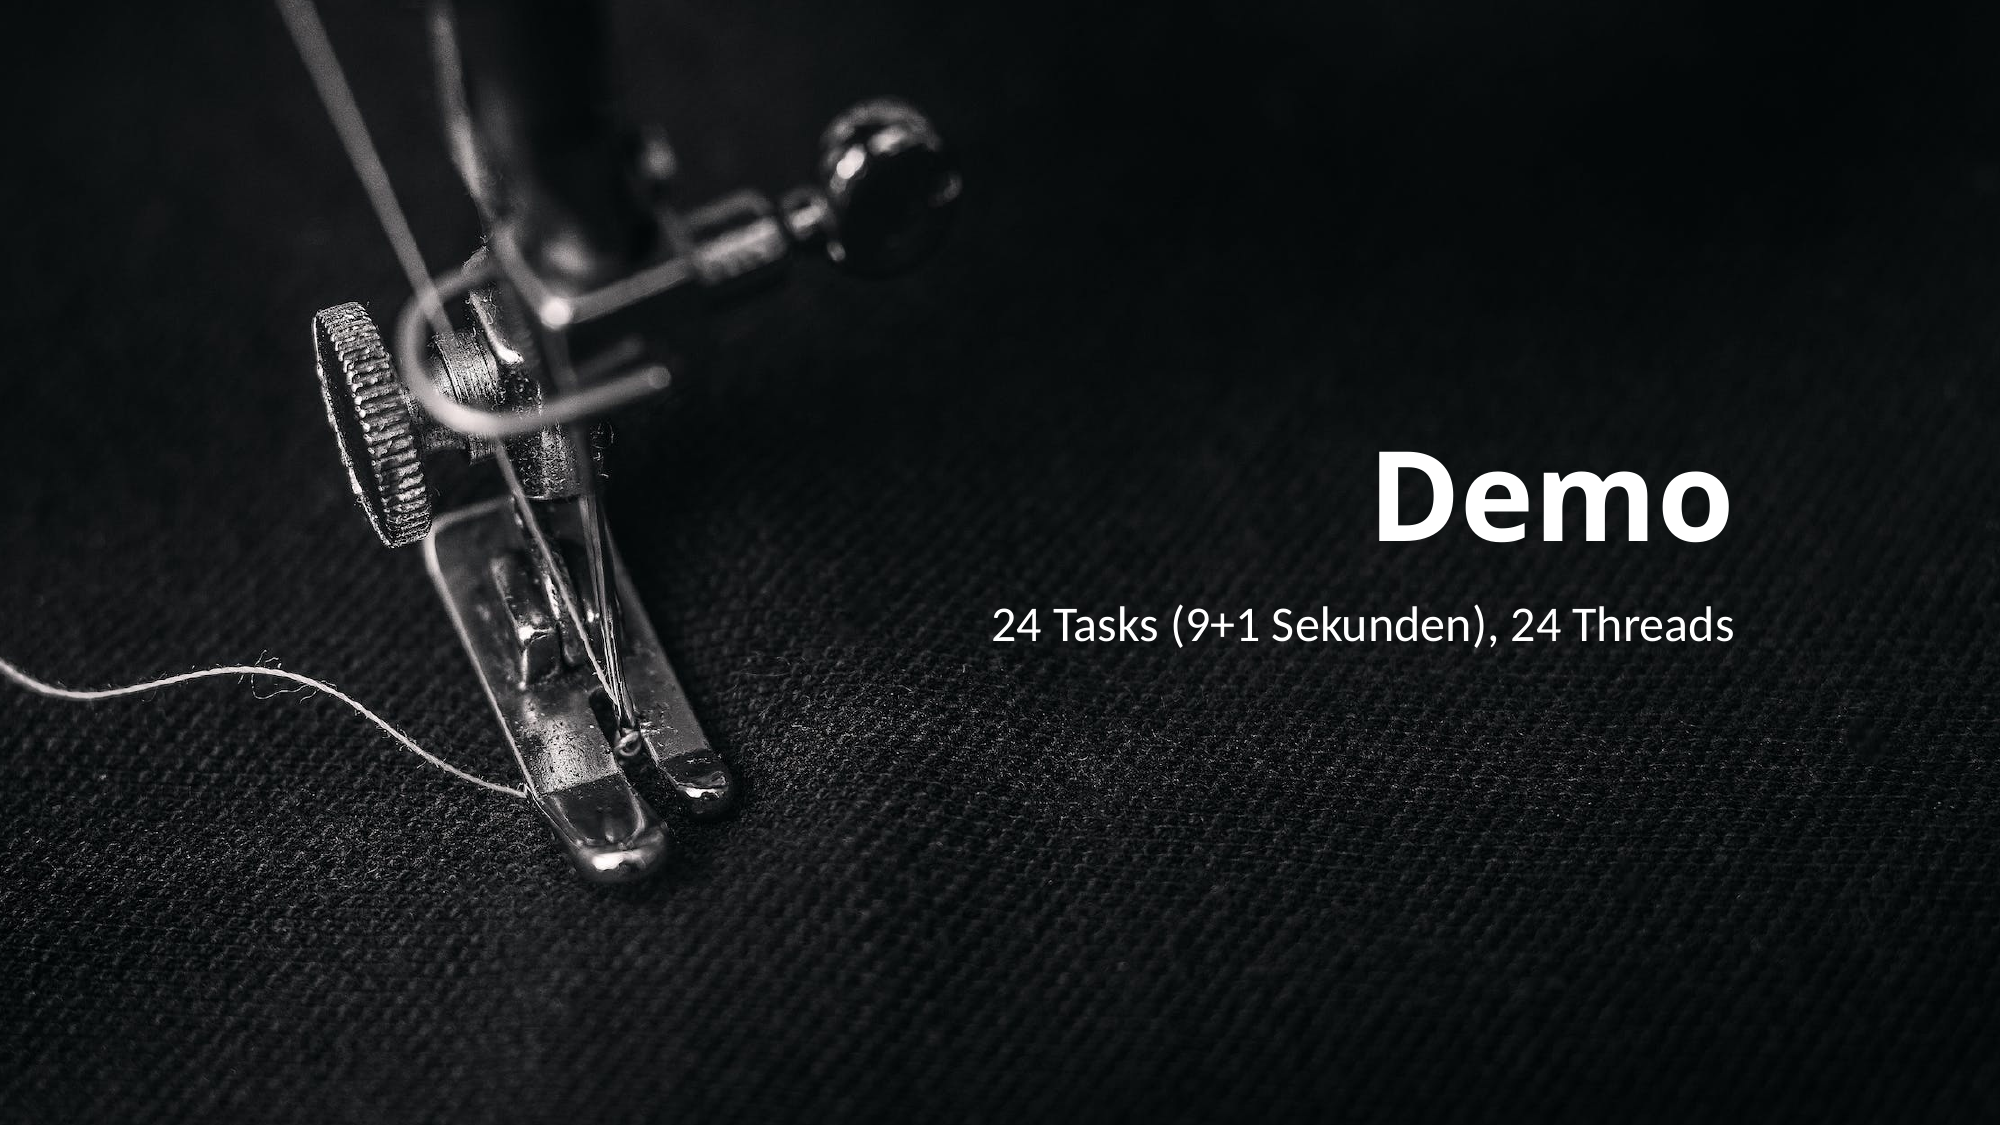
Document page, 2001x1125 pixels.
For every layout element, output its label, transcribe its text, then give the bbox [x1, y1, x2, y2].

picture [0, 0, 2000, 1125]
subtitle 24 Tasks (9+1 Sekunden), 24 Threads [835, 590, 1750, 863]
title Demo [835, 184, 1750, 576]
